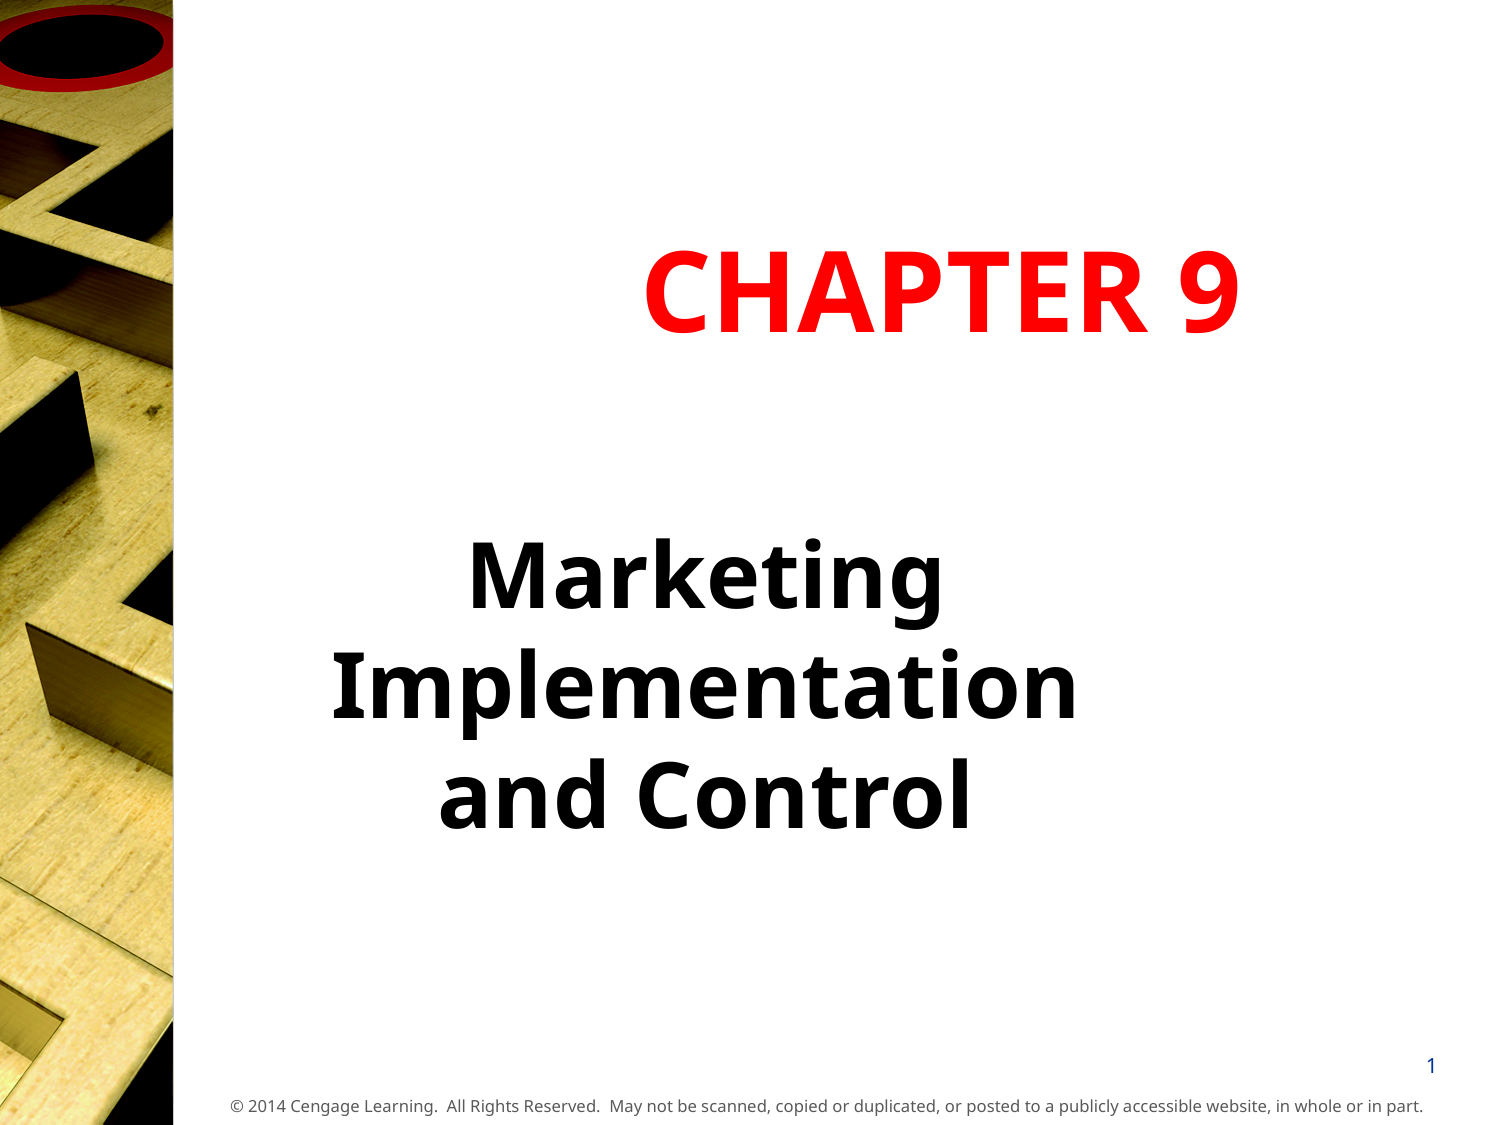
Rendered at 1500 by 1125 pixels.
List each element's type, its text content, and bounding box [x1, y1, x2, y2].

text_box CHAPTER 9 [625, 212, 1438, 363]
text_box Marketing Implementation and Control [287, 509, 1125, 854]
slide_number 1 [1386, 1037, 1478, 1097]
picture [0, 0, 174, 1125]
